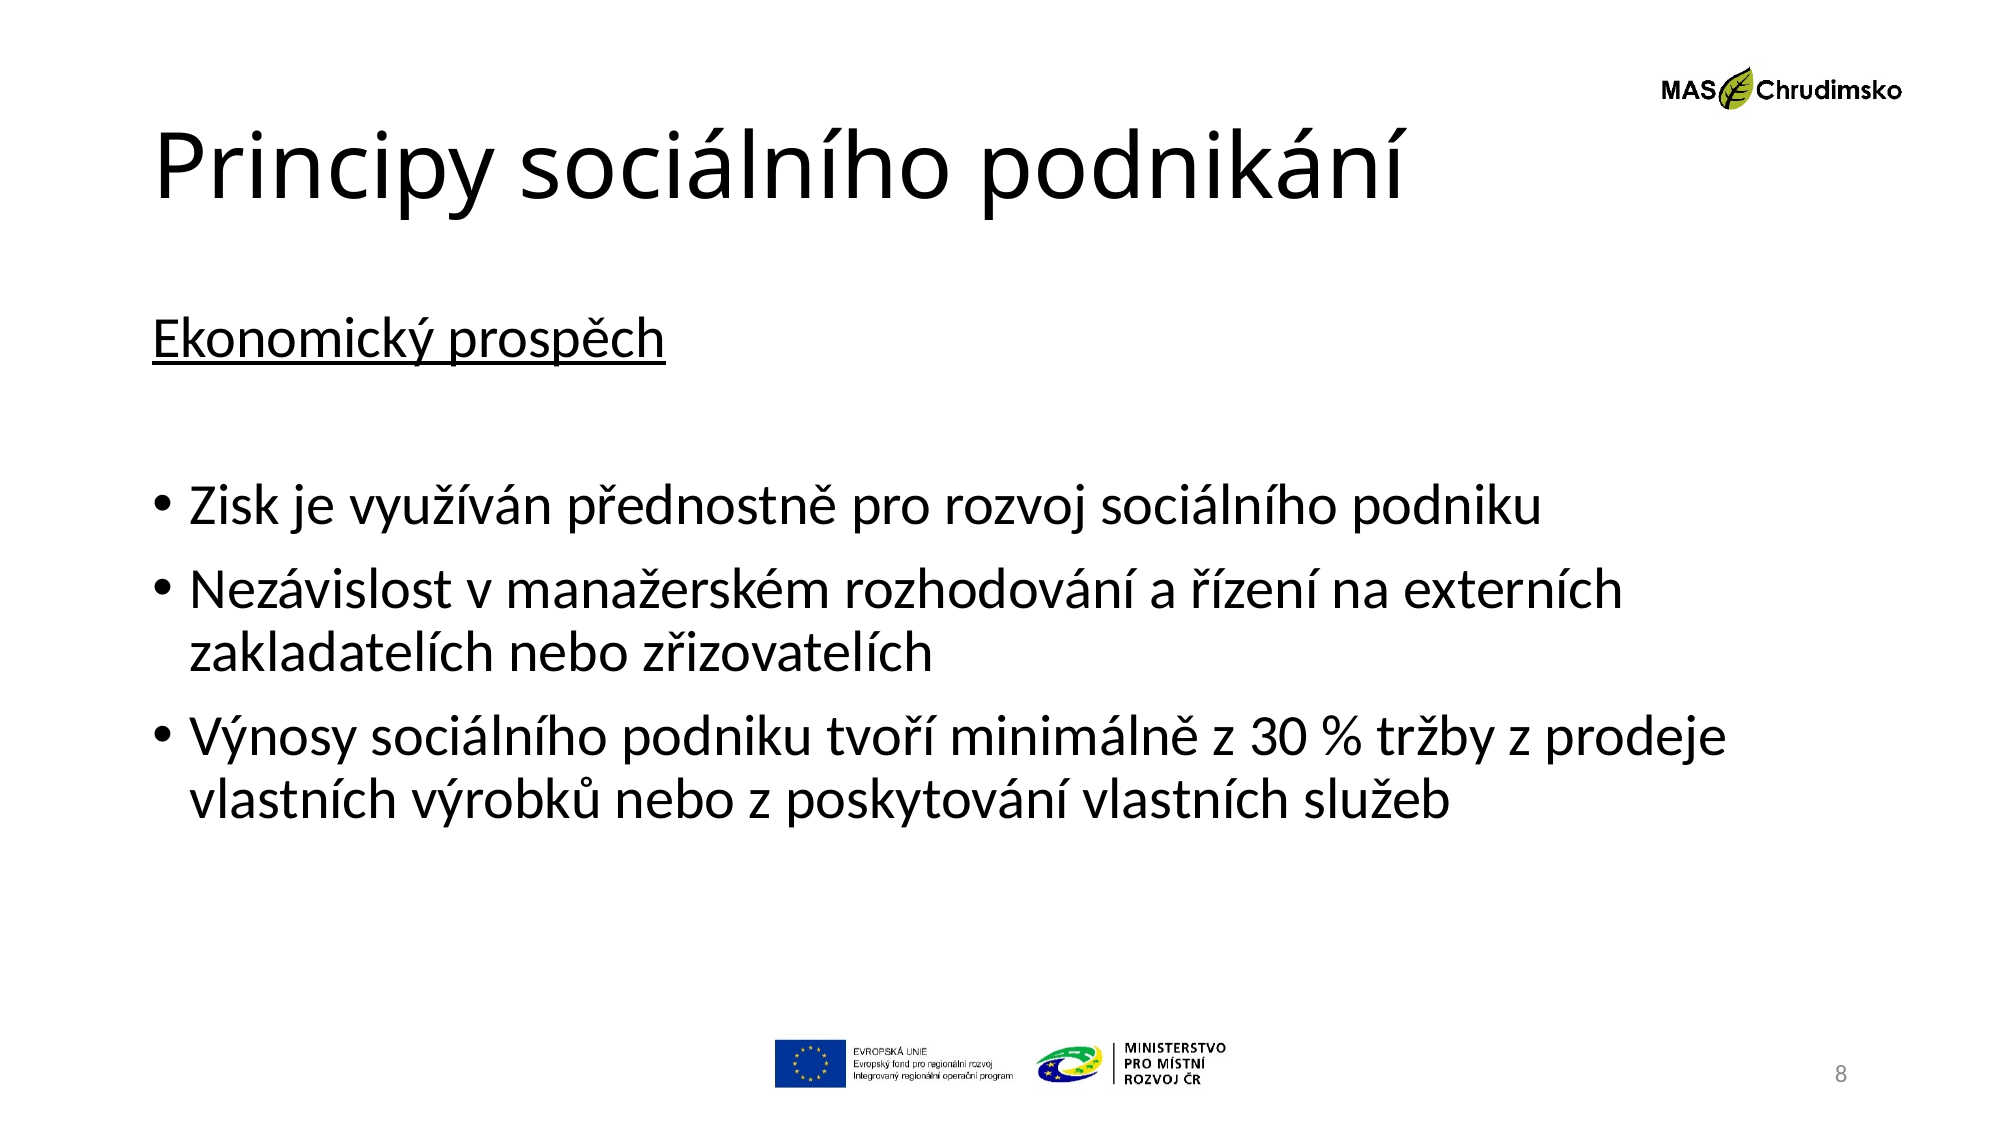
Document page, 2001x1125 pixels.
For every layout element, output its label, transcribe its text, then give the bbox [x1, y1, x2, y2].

slide_number 8 [1412, 1042, 1863, 1103]
picture [1641, 59, 1922, 116]
picture [759, 1023, 1241, 1103]
list Ekonomický prospěch Zisk je využíván přednostně pro rozvoj sociálního podniku Nezávislost v manažerském rozhodování a řízení na externích zakladatelích nebo zřizovatelích Výnosy sociálního podniku tvoří minimálně z 30 % tržby z prodeje vlastních výrobků nebo z poskytování vlastních služeb [137, 299, 1863, 1014]
title Principy sociálního podnikání [137, 59, 1863, 278]
